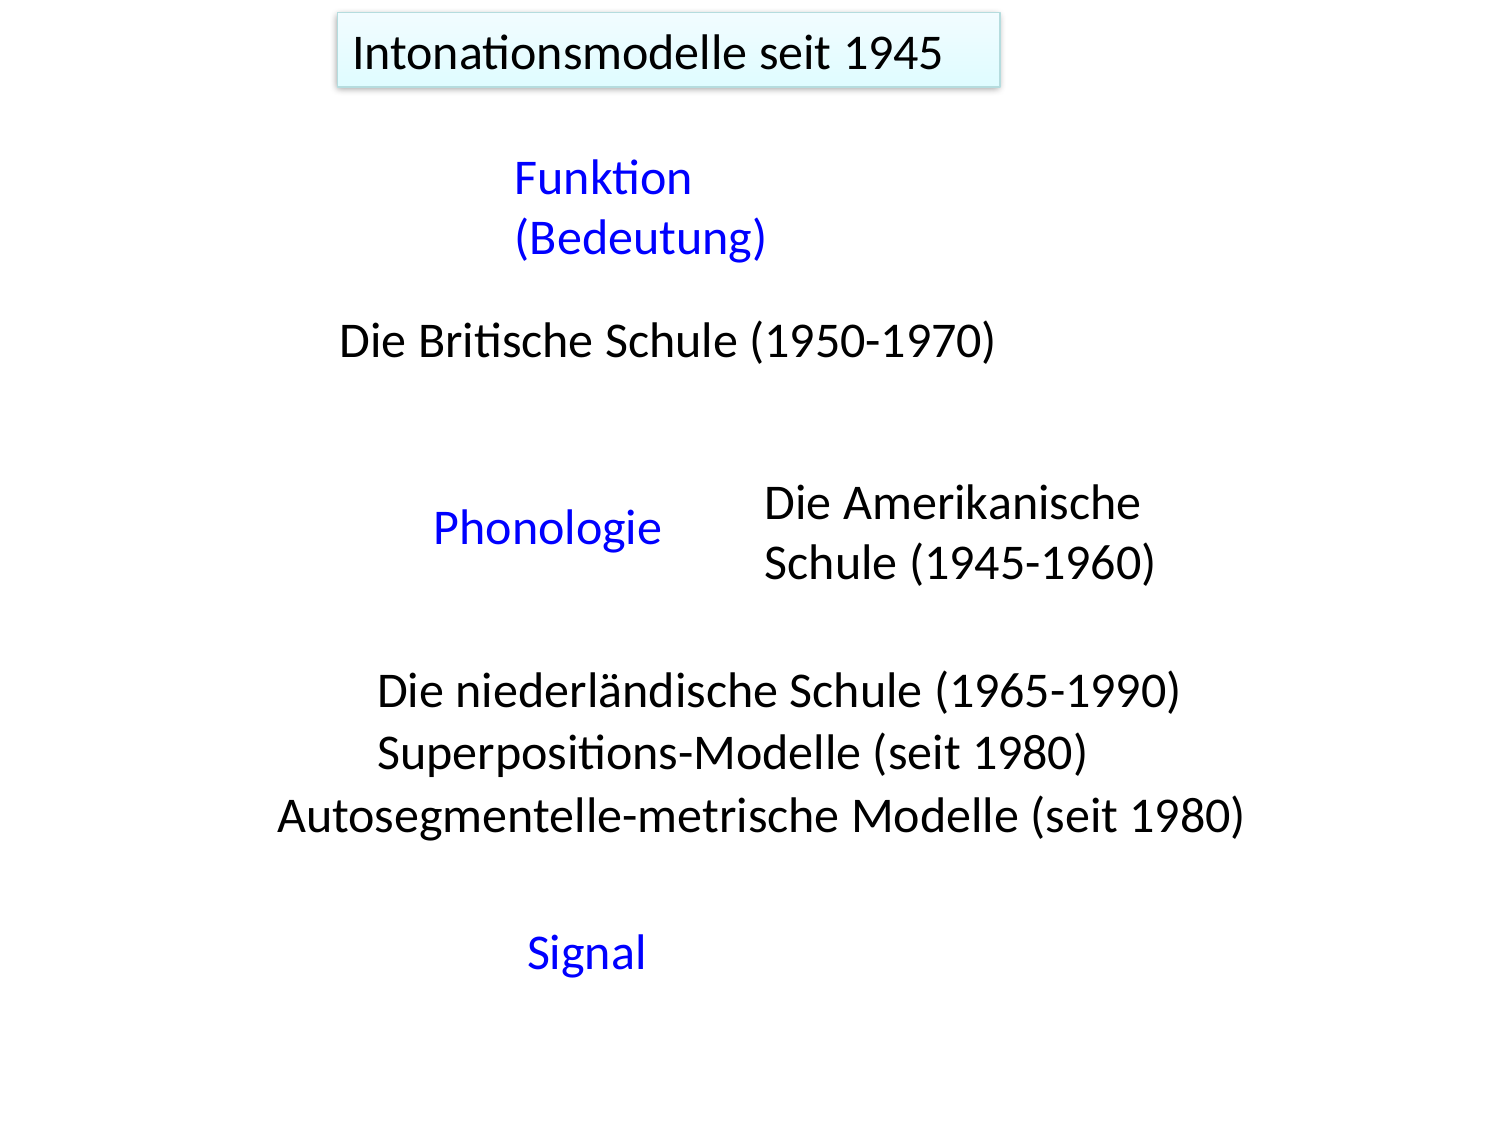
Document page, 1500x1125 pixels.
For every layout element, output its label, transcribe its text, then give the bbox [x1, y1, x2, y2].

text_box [262, 137, 1363, 989]
text_box Intonationsmodelle seit 1945 [337, 12, 1001, 88]
